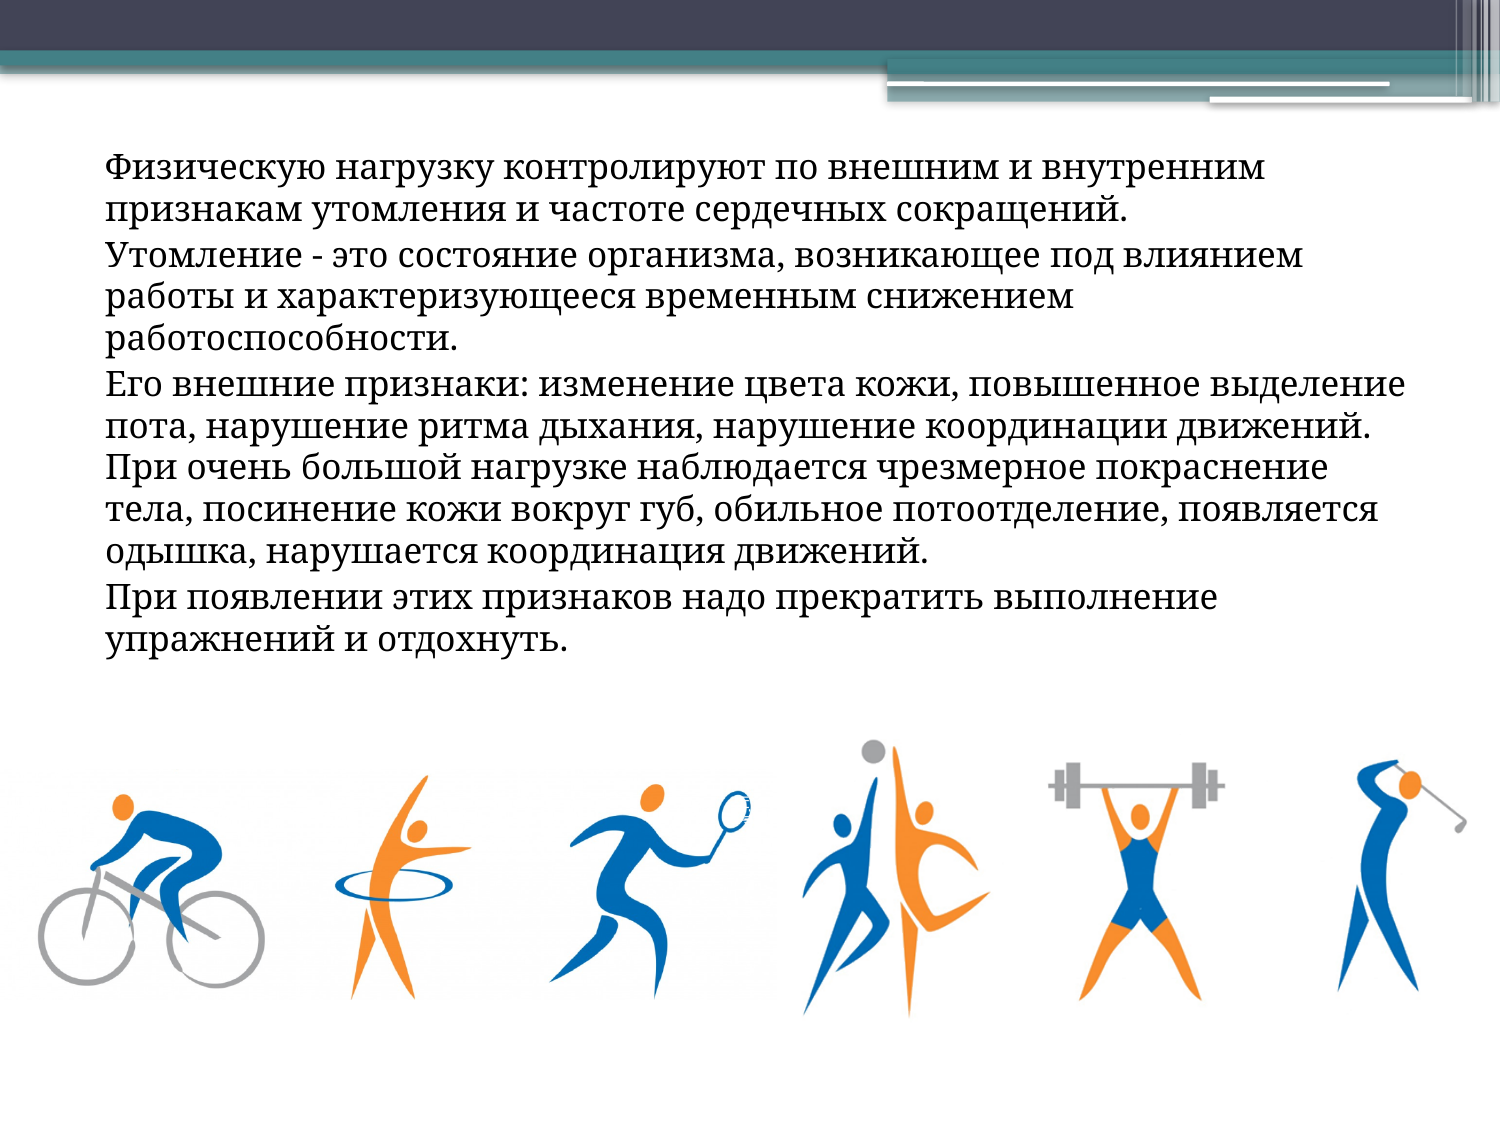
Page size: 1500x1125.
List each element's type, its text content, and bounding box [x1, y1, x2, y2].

picture [0, 734, 1500, 1035]
list Физическую нагрузку контролируют по внешним и внутренним признакам утомления и частоте сердечных сокращений. Утомление - это состояние организма, возникающее под влиянием работы и характеризующееся временным снижением работоспособности. Его внешние признаки: изменение цвета кожи, повышенное выделение пота, нарушение ритма дыхания, нарушение координации движений. При очень большой нагрузке наблюдается чрезмерное покраснение тела, посинение кожи вокруг губ, обильное потоотделение, появляется одышка, нарушается координация движений. При появлении этих признаков надо прекратить выполнение упражнений и отдохнуть. [75, 137, 1425, 716]
